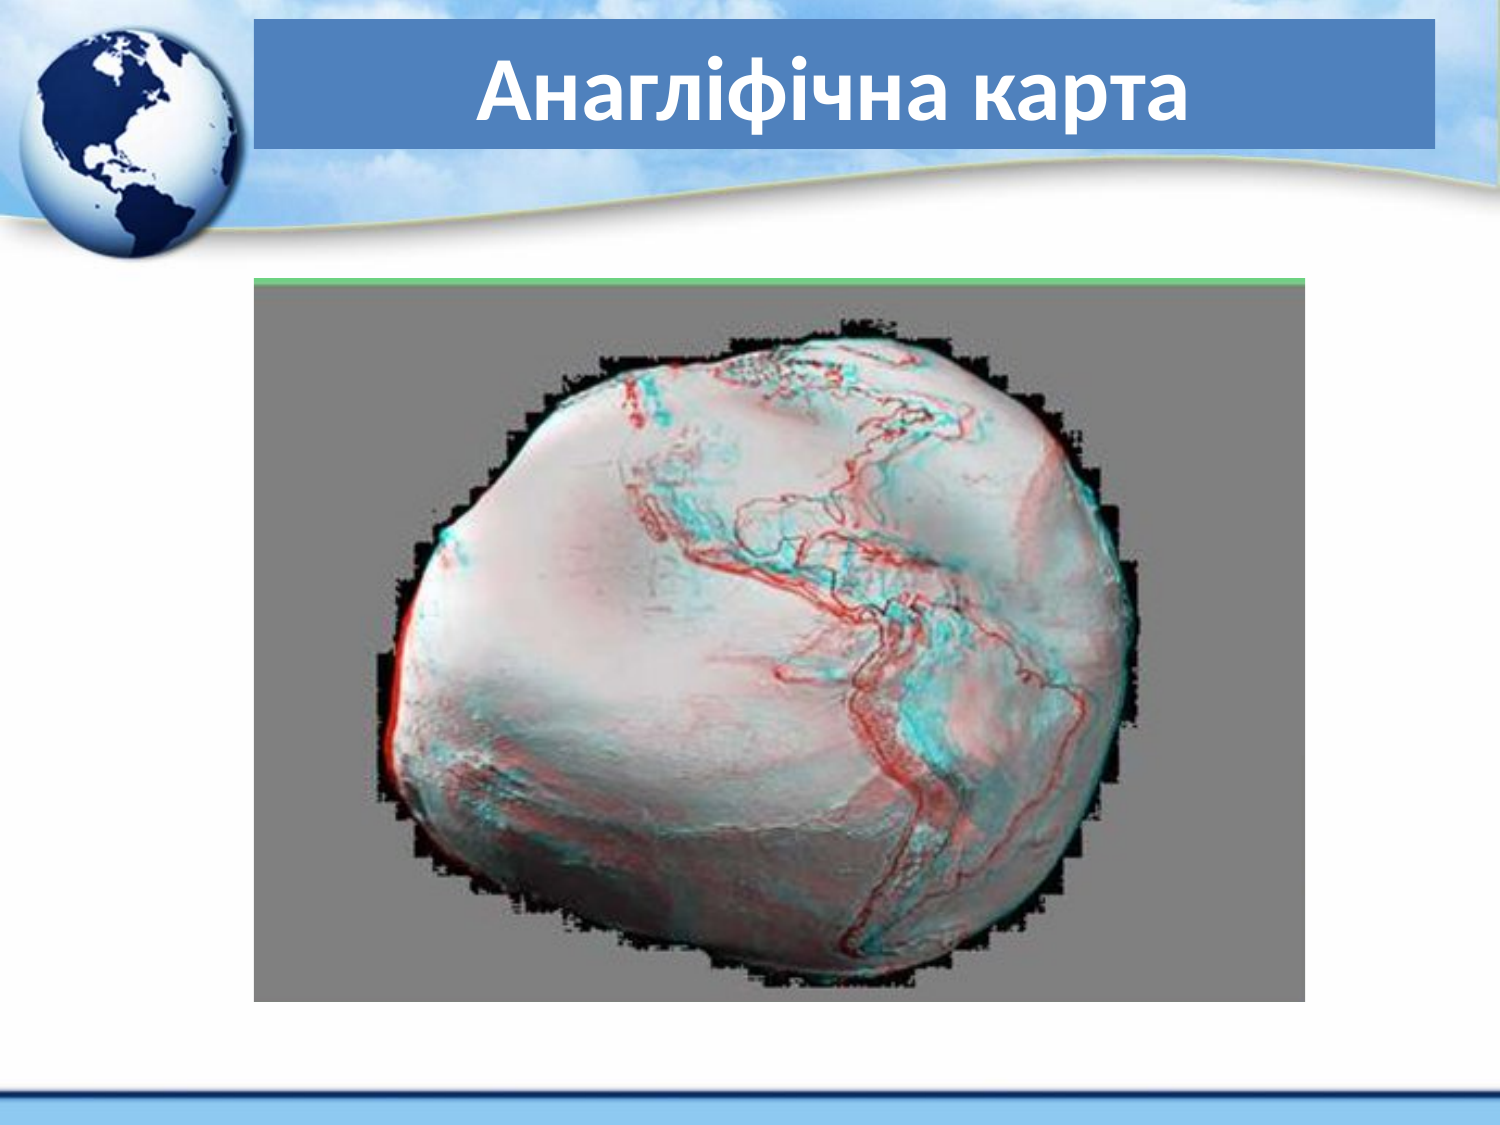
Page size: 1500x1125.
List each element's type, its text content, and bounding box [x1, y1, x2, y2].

picture [0, 0, 1500, 1125]
title Анагліфічна карта [252, 18, 1437, 151]
